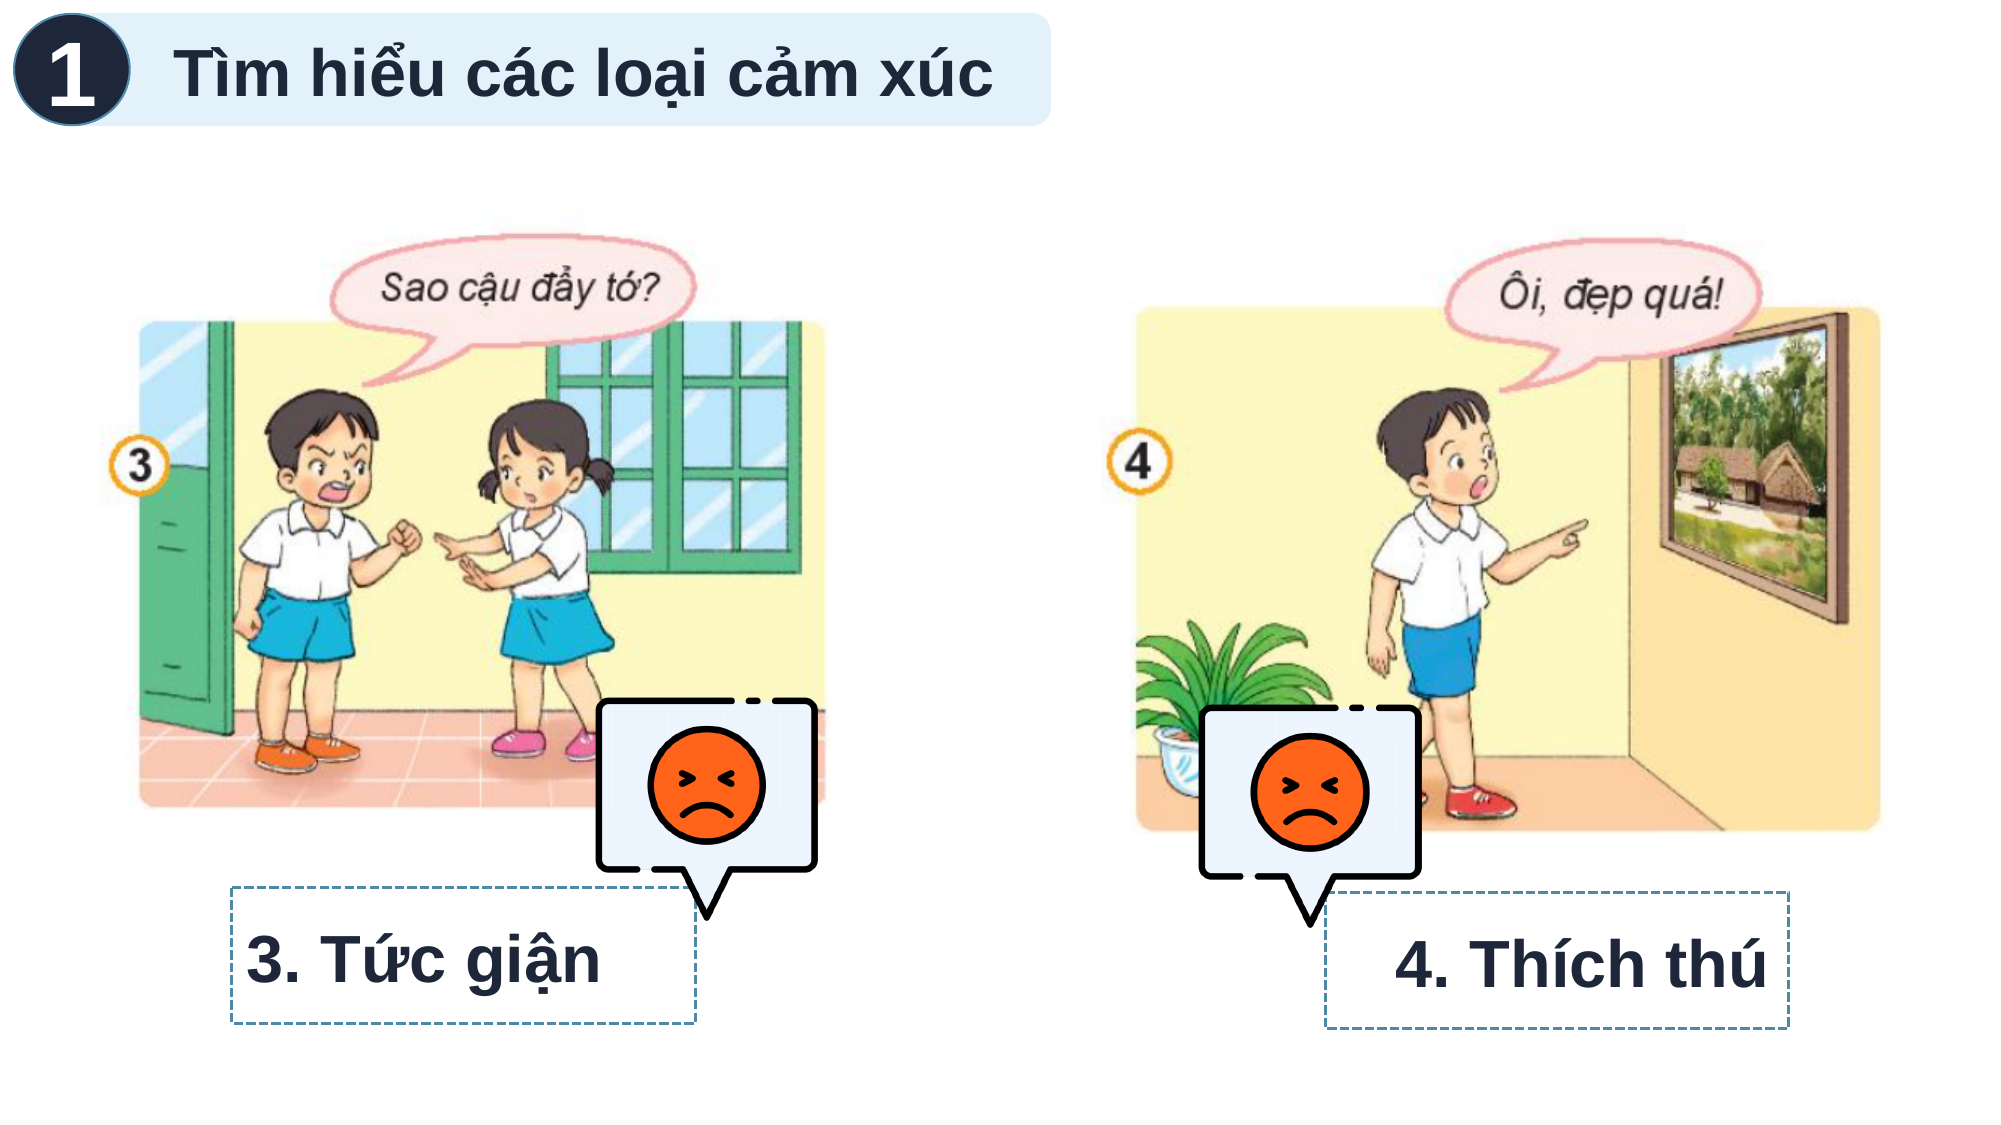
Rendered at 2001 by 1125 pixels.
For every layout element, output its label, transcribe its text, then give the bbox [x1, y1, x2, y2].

text_box 3. Tức giận [231, 886, 696, 1025]
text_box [14, 13, 1050, 126]
picture [1093, 222, 1892, 936]
text_box 4. Thích thú [1324, 891, 1790, 1030]
picture [89, 198, 855, 929]
